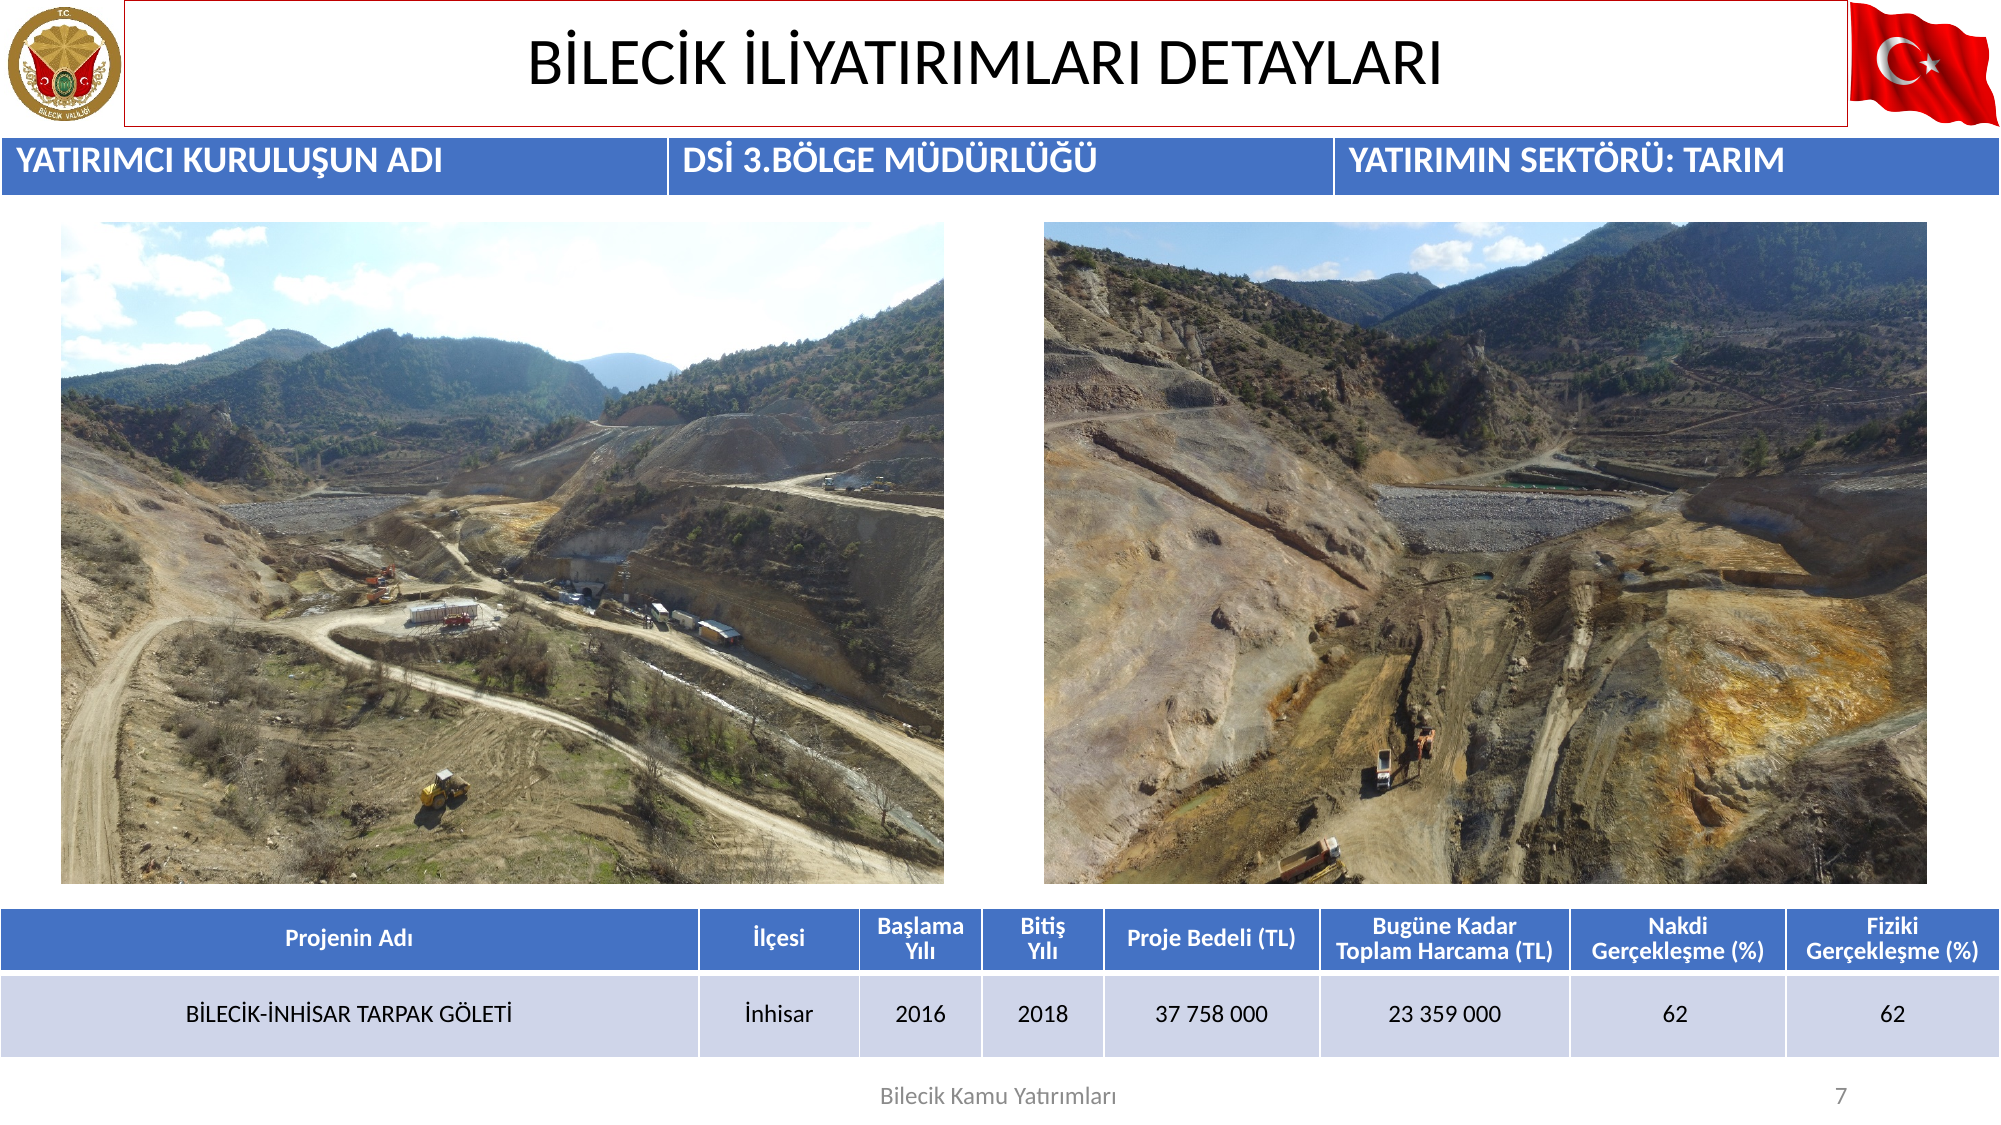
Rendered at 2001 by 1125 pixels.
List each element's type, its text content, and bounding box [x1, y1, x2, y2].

table_header Bugüne Kadar Toplam Harcama (TL) [1321, 909, 1569, 970]
picture [4, 7, 124, 121]
picture [61, 222, 944, 884]
table_cell İnhisar [700, 976, 859, 1057]
table_header Bitiş Yılı [983, 909, 1103, 970]
table_cell 2018 [983, 976, 1103, 1057]
picture [1044, 222, 1927, 884]
table_cell 37 758 000 [1105, 976, 1319, 1057]
table_header YATIRIMCI KURULUŞUN ADI [2, 138, 667, 195]
table_cell 62 [1787, 976, 1999, 1057]
slide_number 7 [1412, 1064, 1863, 1125]
title BİLECİK İLİYATIRIMLARI DETAYLARI [124, 0, 1848, 127]
table_header Fiziki Gerçekleşme (%) [1787, 909, 1999, 970]
table_cell 2016 [860, 976, 981, 1057]
table_header İlçesi [700, 909, 859, 970]
table_header DSİ 3.BÖLGE MÜDÜRLÜĞÜ [669, 138, 1333, 195]
table_cell 62 [1571, 976, 1785, 1057]
table_header Proje Bedeli (TL) [1105, 909, 1319, 970]
table_header Başlama Yılı [860, 909, 981, 970]
table_cell 23 359 000 [1321, 976, 1569, 1057]
table_header Projenin Adı [1, 909, 698, 970]
table_header YATIRIMIN SEKTÖRÜ: TARIM [1335, 138, 1999, 195]
table_cell BİLECİK-İNHİSAR TARPAK GÖLETİ [1, 976, 698, 1057]
table_header Nakdi Gerçekleşme (%) [1571, 909, 1785, 970]
picture [1848, 1, 2000, 127]
footer Bilecik Kamu Yatırımları [661, 1065, 1337, 1125]
